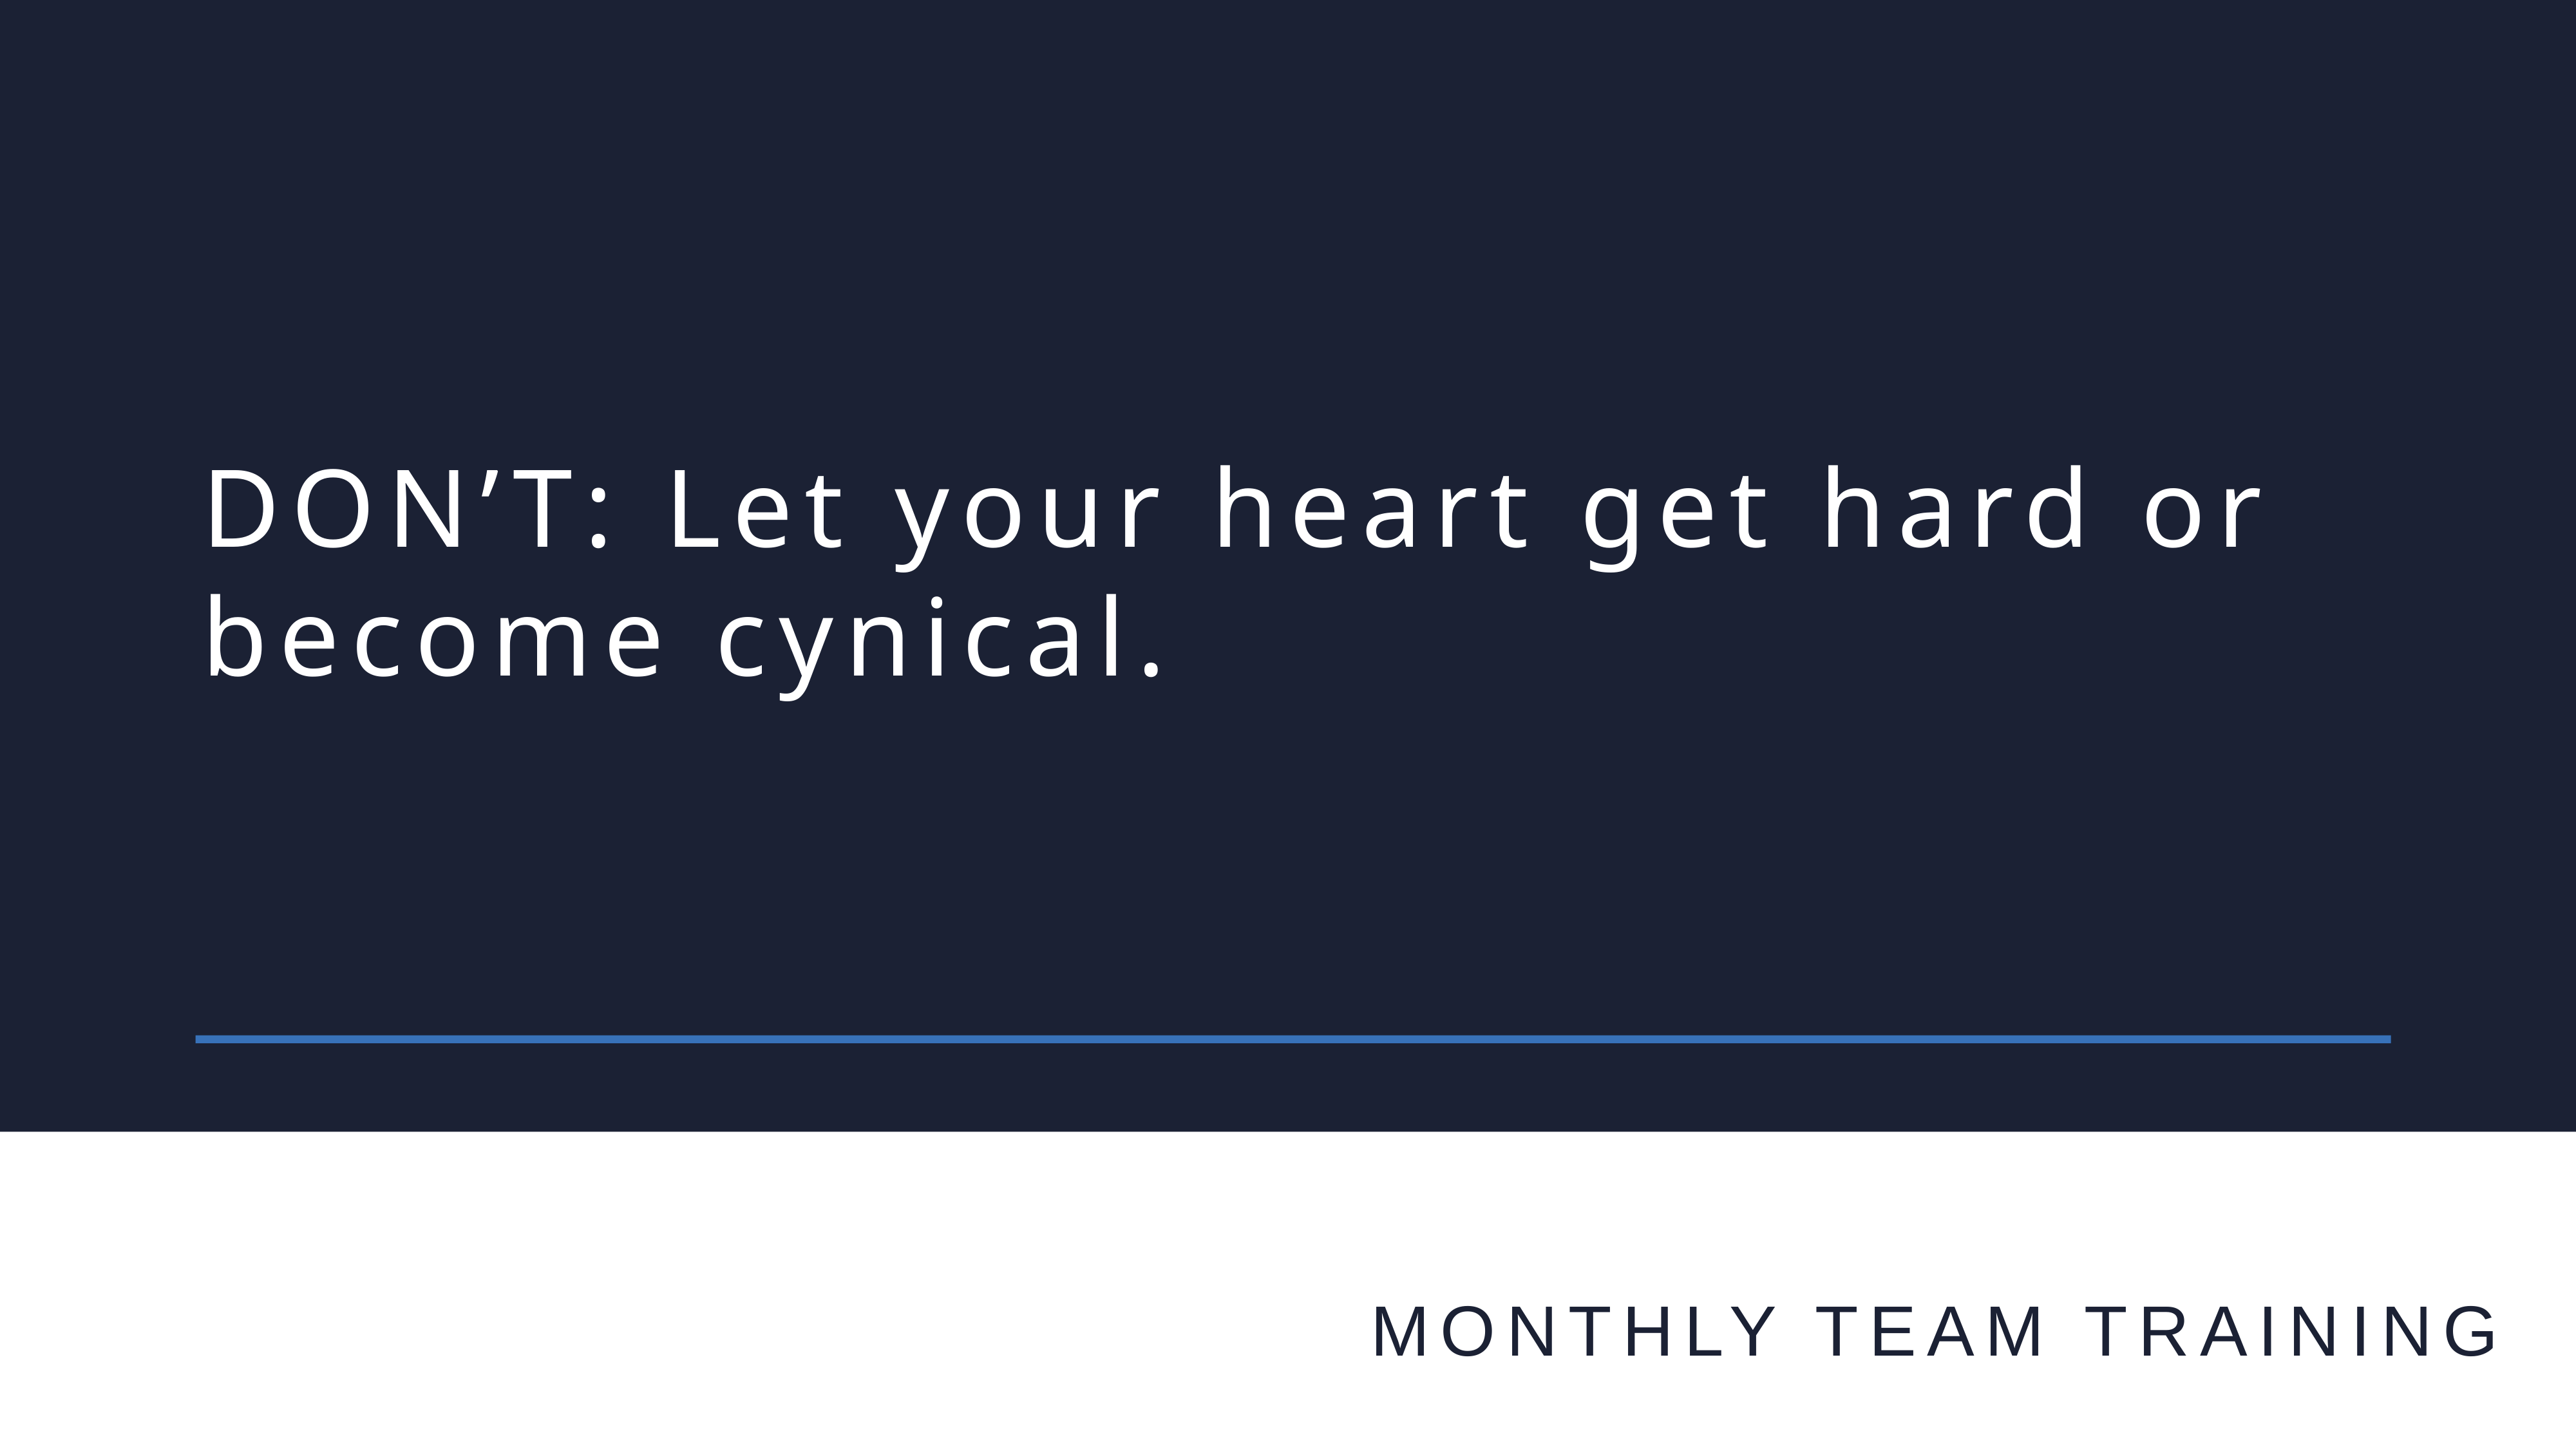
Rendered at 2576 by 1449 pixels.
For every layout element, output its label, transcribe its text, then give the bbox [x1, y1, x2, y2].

text_box [0, 0, 2576, 1132]
text_box DON’T: Let your heart get hard or become cynical. [194, 431, 2523, 705]
text_box [195, 1035, 2391, 1043]
text_box MONTHLY TEAM TRAINING [1363, 1277, 2508, 1378]
